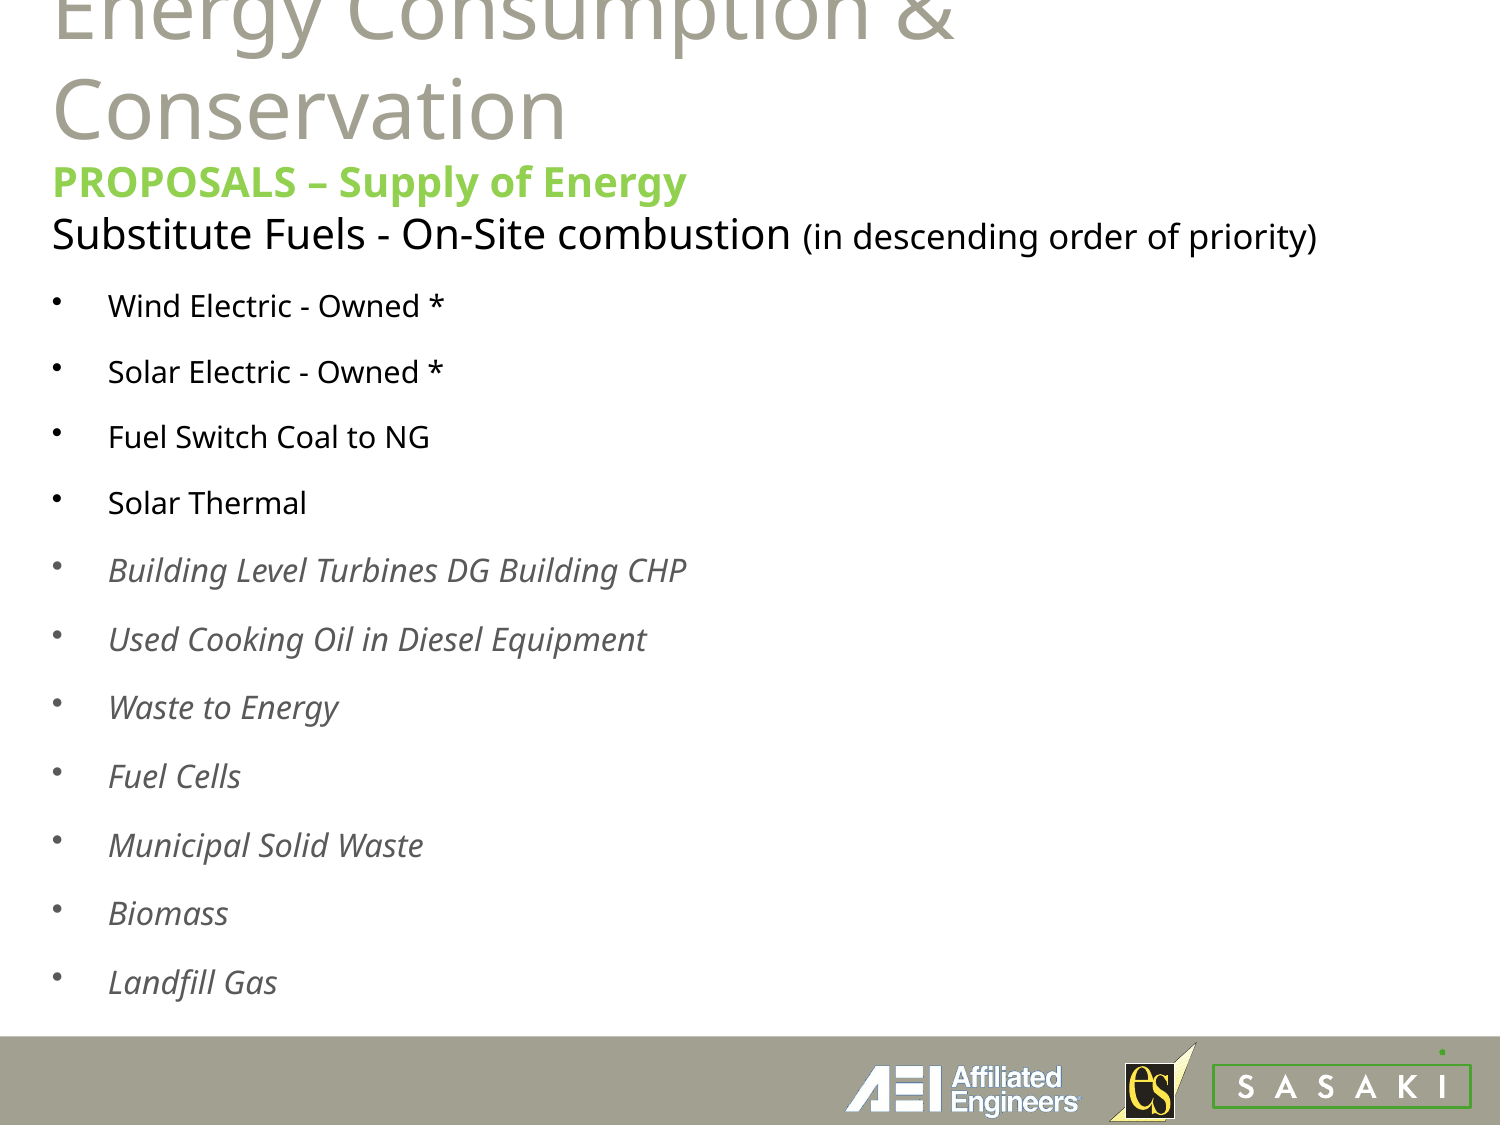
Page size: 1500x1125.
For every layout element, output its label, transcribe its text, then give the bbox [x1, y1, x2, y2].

title Energy Consumption & Conservation PROPOSALS – Supply of Energy [36, 0, 1454, 188]
list Substitute Fuels - On-Site combustion (in descending order of priority) Wind Electric - Owned * Solar Electric - Owned * Fuel Switch Coal to NG Solar Thermal Building Level Turbines DG Building CHP Used Cooking Oil in Diesel Equipment Waste to Energy Fuel Cells Municipal Solid Waste Biomass Landfill Gas [36, 199, 1454, 1013]
picture [838, 1059, 1086, 1121]
